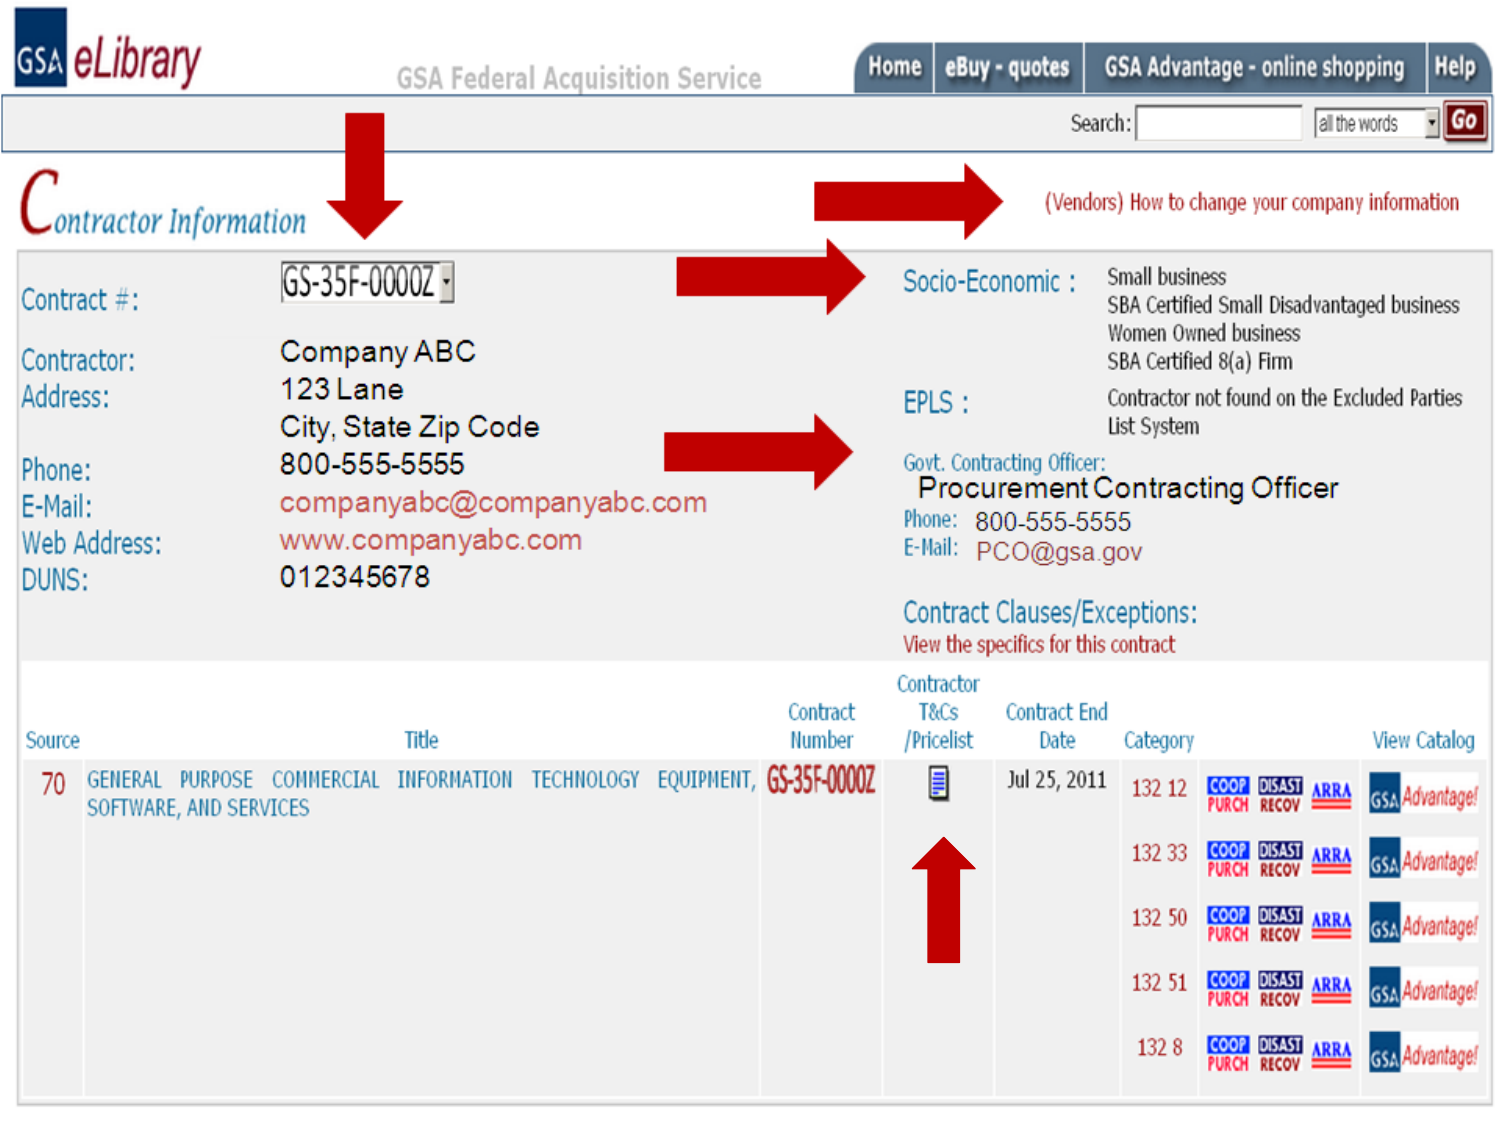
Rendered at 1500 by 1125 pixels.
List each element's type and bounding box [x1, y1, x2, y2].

text_box [0, 0, 1500, 1125]
